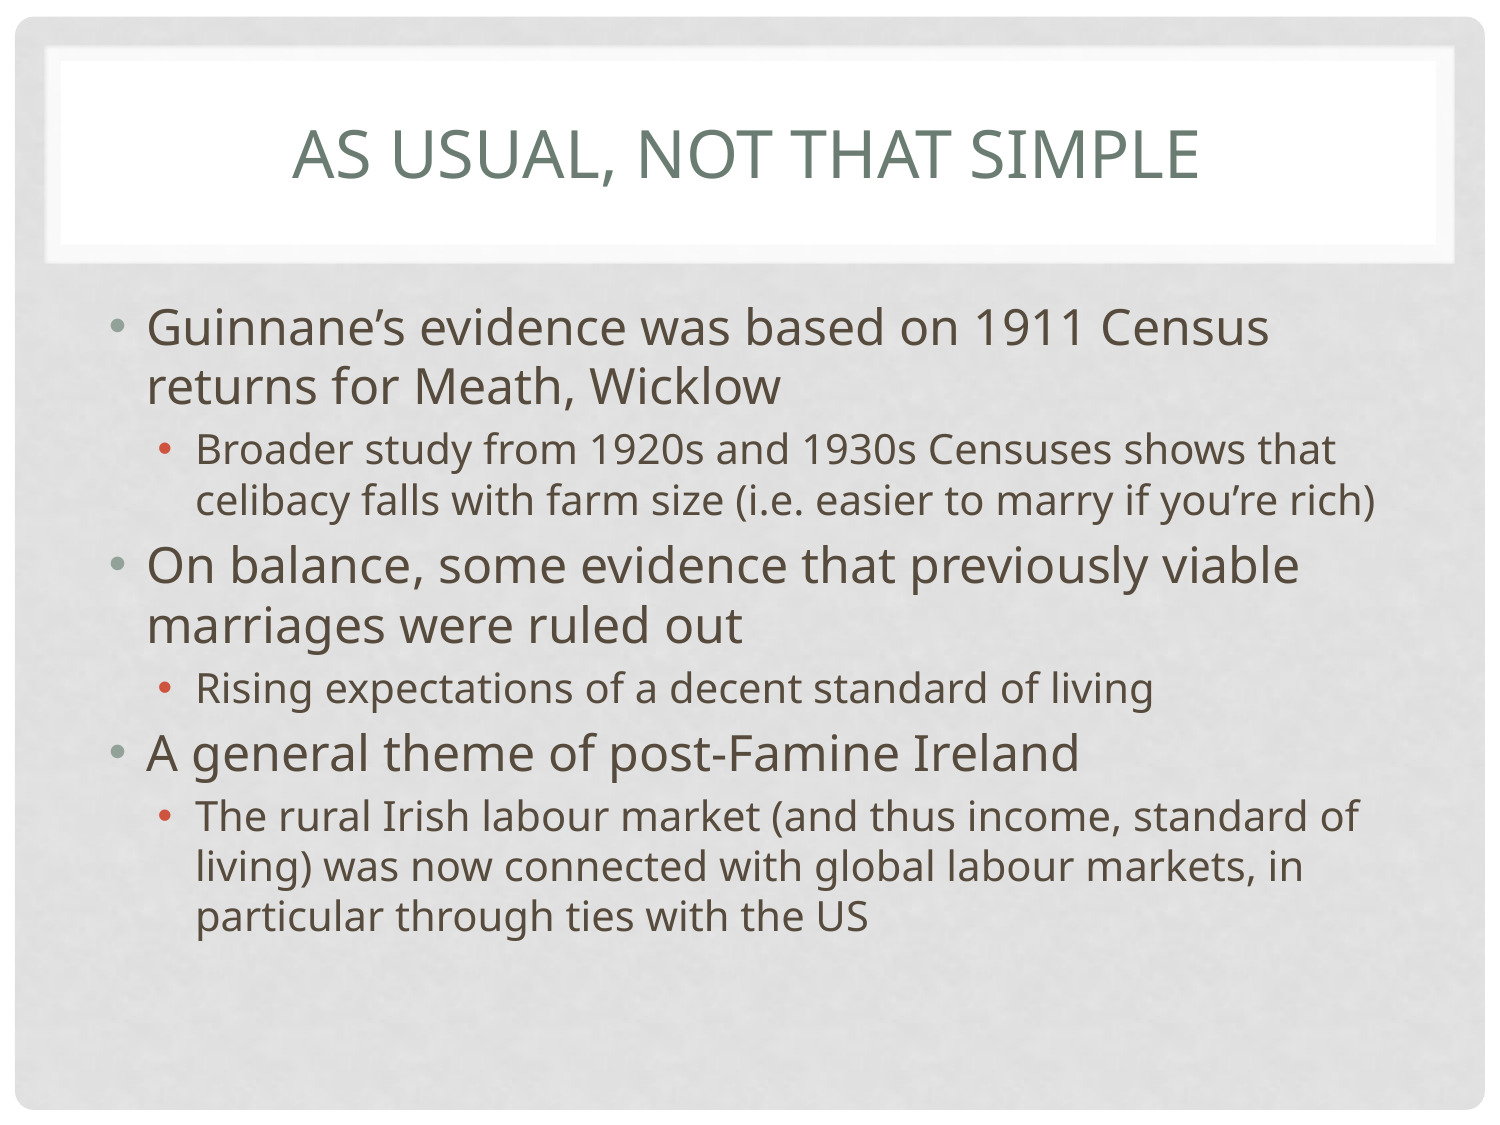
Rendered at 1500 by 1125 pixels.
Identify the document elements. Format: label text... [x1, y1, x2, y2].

title As usual, Not that simple [69, 66, 1425, 238]
list Guinnane’s evidence was based on 1911 Census returns for Meath, Wicklow Broader study from 1920s and 1930s Censuses shows that celibacy falls with farm size (i.e. easier to marry if you’re rich) On balance, some evidence that previously viable marriages were ruled out Rising expectations of a decent standard of living A general theme of post-Famine Ireland The rural Irish labour market (and thus income, standard of living) was now connected with global labour markets, in particular through ties with the US [75, 287, 1425, 1005]
